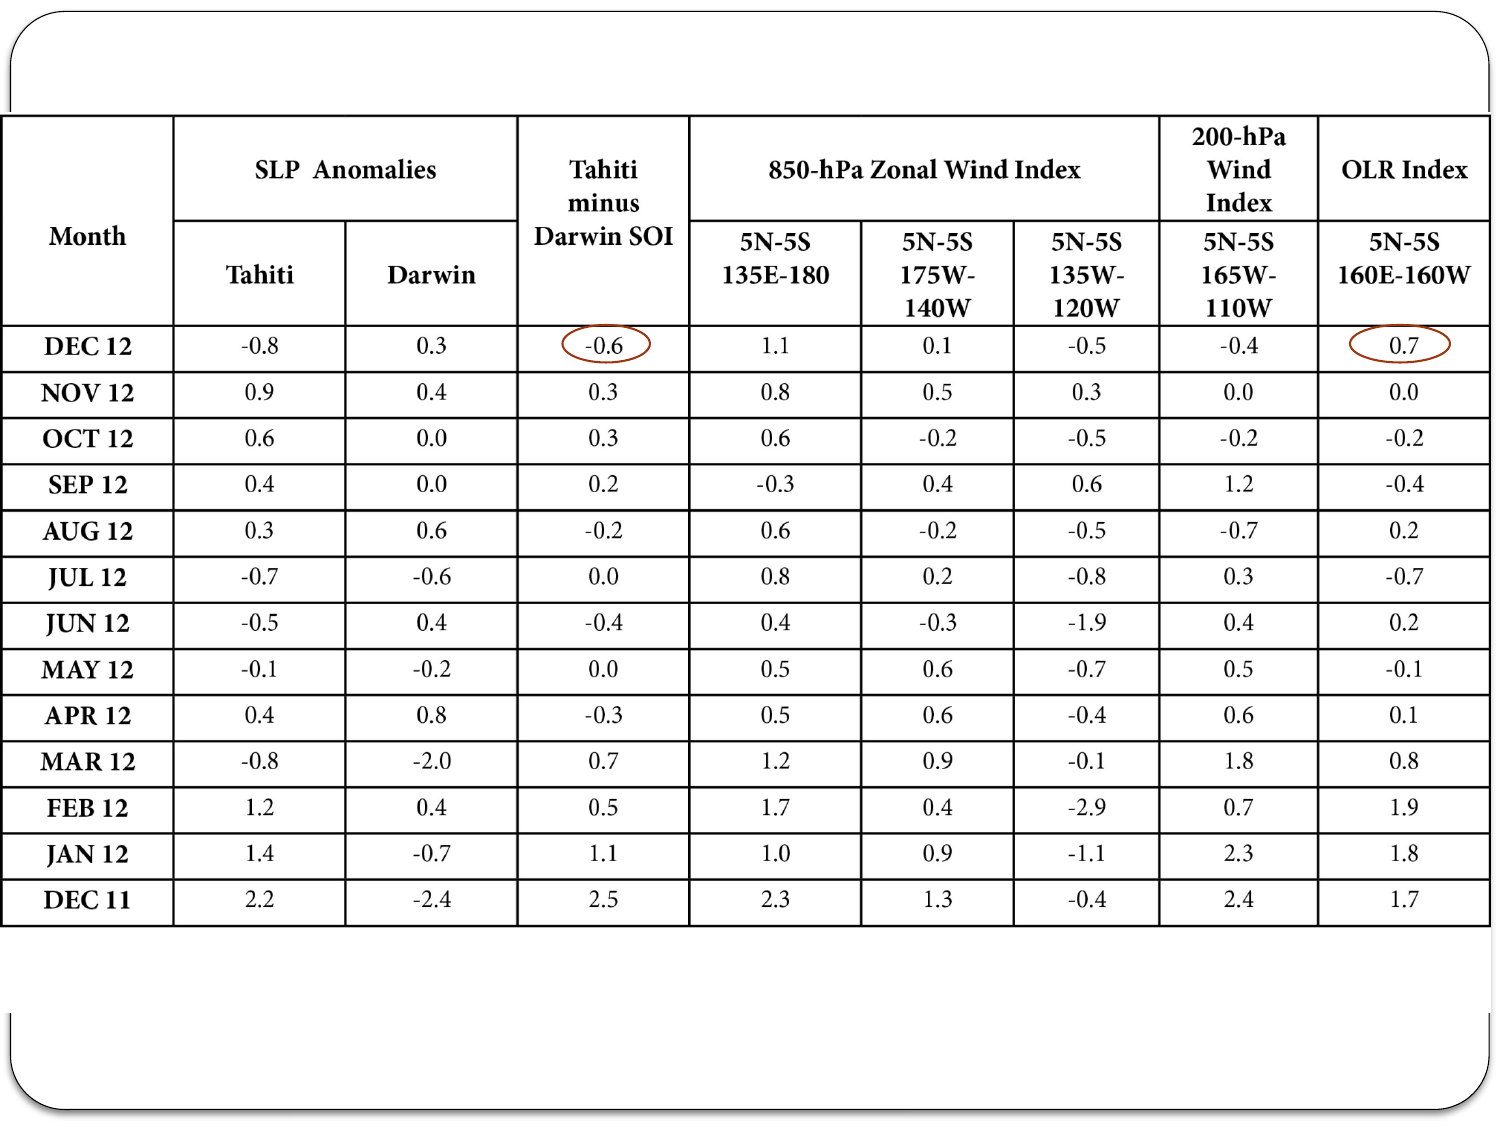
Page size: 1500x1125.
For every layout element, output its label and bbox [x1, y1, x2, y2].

picture [0, 112, 1491, 1013]
